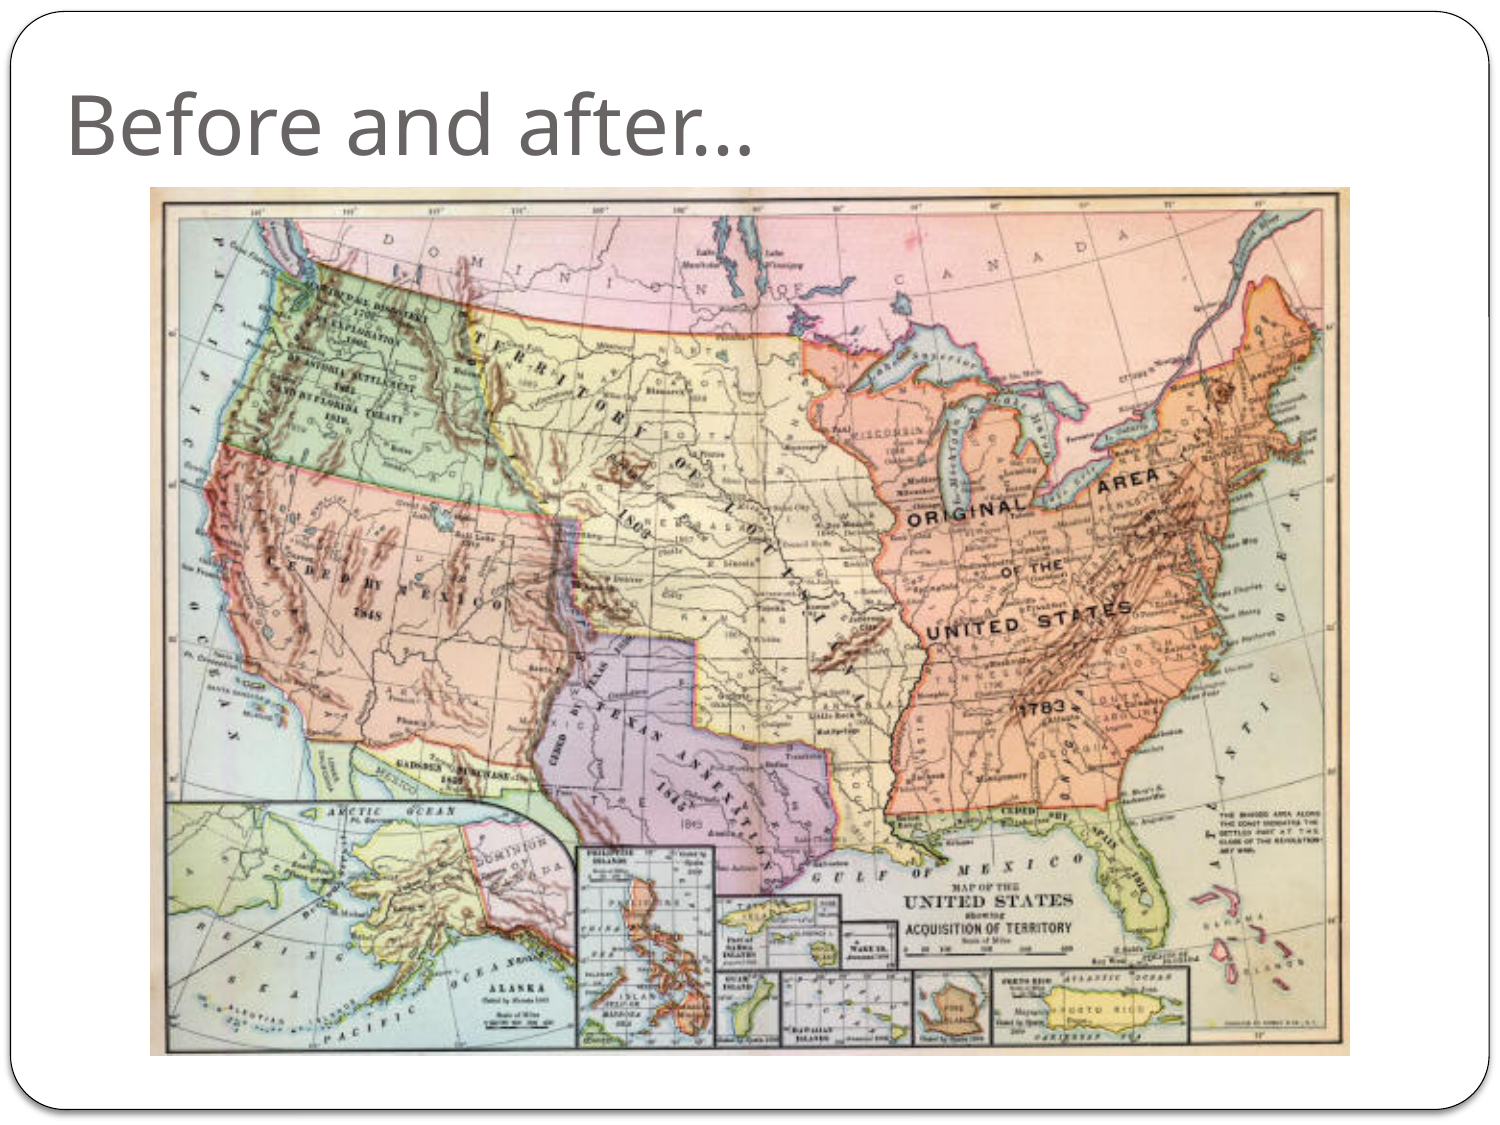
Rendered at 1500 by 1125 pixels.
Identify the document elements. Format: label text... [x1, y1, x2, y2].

title Before and after… [50, 0, 1325, 188]
picture [149, 187, 1351, 1056]
